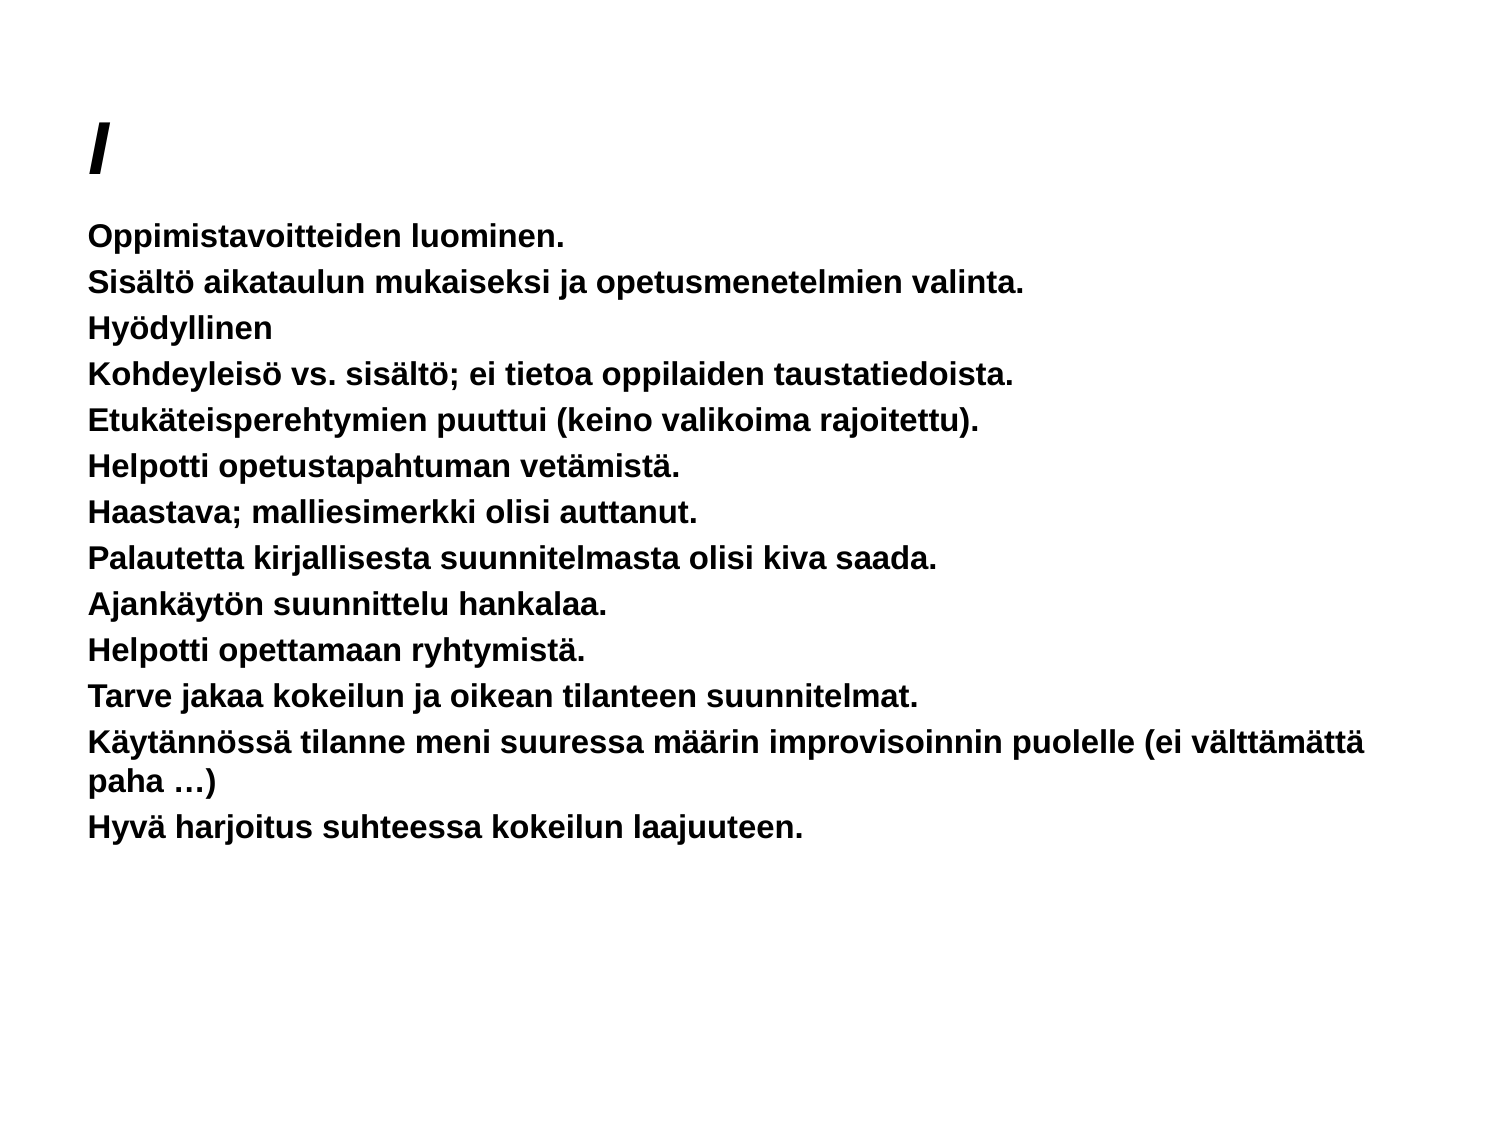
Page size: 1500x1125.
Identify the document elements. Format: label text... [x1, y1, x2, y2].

list Oppimistavoitteiden luominen. Sisältö aikataulun mukaiseksi ja opetusmenetelmien valinta. Hyödyllinen Kohdeyleisö vs. sisältö; ei tietoa oppilaiden taustatiedoista. Etukäteisperehtymien puuttui (keino valikoima rajoitettu). Helpotti opetustapahtuman vetämistä. Haastava; malliesimerkki olisi auttanut. Palautetta kirjallisesta suunnitelmasta olisi kiva saada. Ajankäytön suunnittelu hankalaa. Helpotti opettamaan ryhtymistä. Tarve jakaa kokeilun ja oikean tilanteen suunnitelmat. Käytännössä tilanne meni suuressa määrin improvisoinnin puolelle (ei välttämättä paha …) Hyvä harjoitus suhteessa kokeilun laajuuteen. [87, 214, 1414, 1077]
title I [88, 62, 1415, 238]
